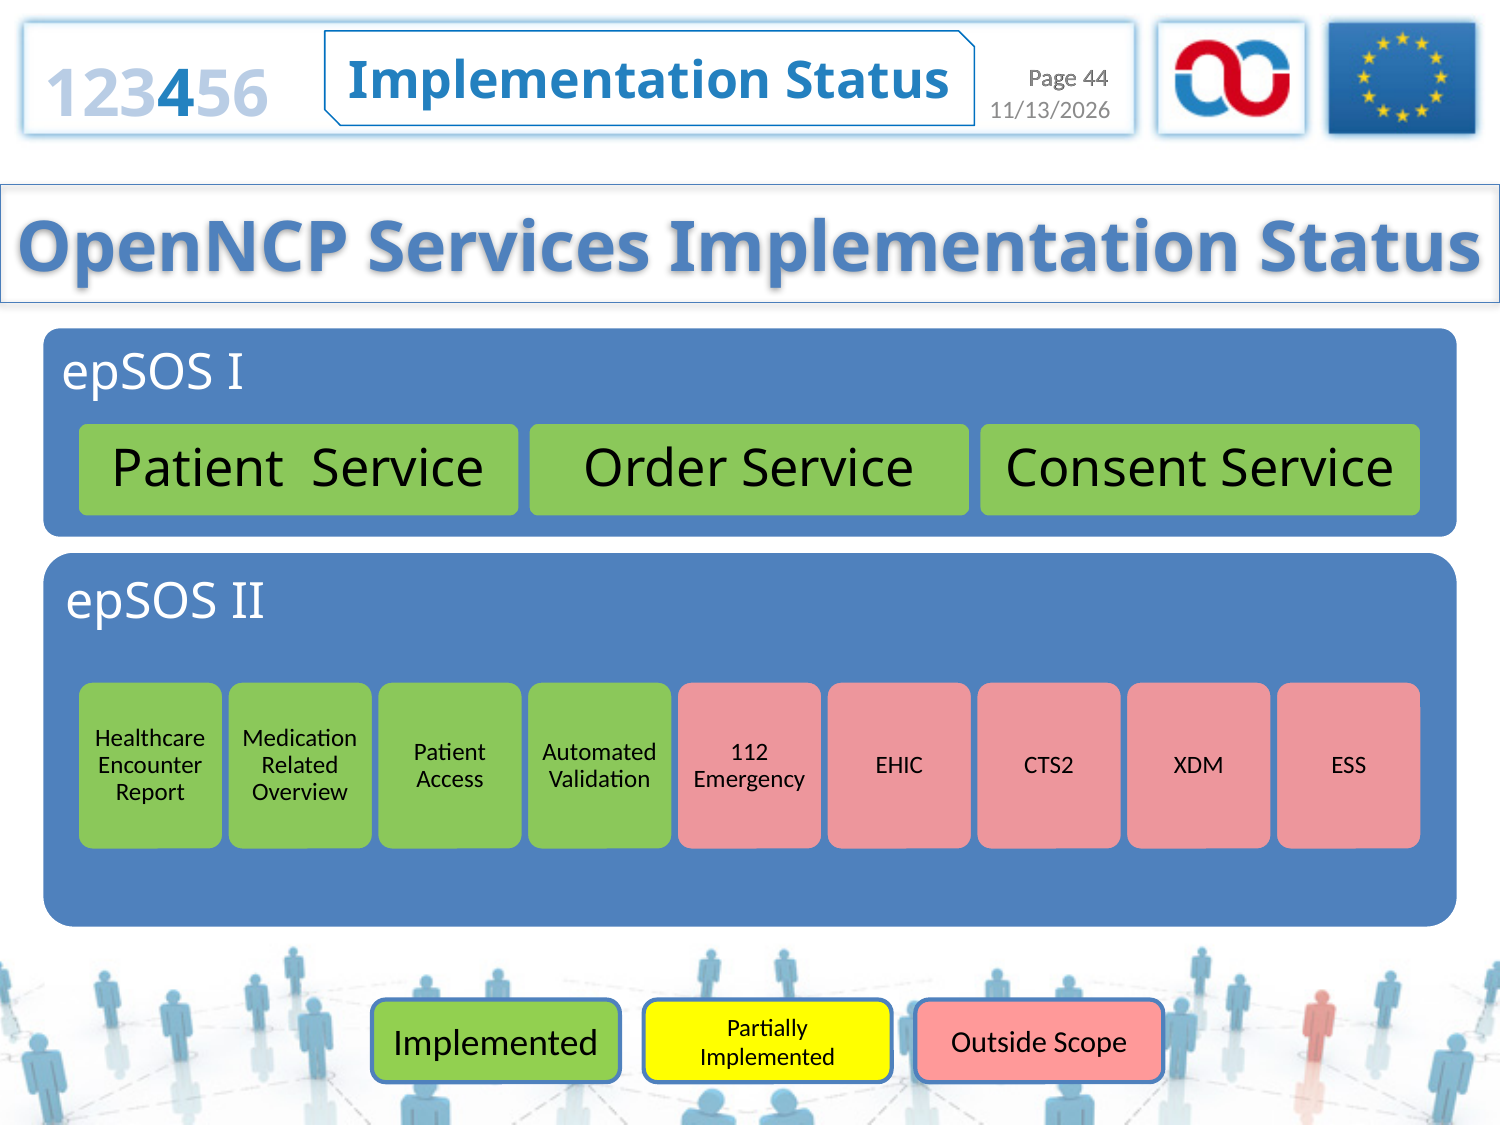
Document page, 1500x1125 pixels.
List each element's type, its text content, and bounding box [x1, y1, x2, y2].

text_box Partially Implemented [641, 997, 894, 1085]
picture [0, 303, 1500, 1125]
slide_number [974, 78, 1162, 139]
picture [0, 0, 1500, 184]
text_box OpenNCP Services Implementation Status [0, 184, 1500, 303]
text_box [41, 550, 1459, 929]
text_box 123456 [29, 42, 1128, 138]
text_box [41, 325, 1459, 540]
text_box Implementation Status [324, 30, 970, 42]
text_box Outside Scope [913, 997, 1166, 1085]
text_box Implemented [369, 997, 623, 1085]
